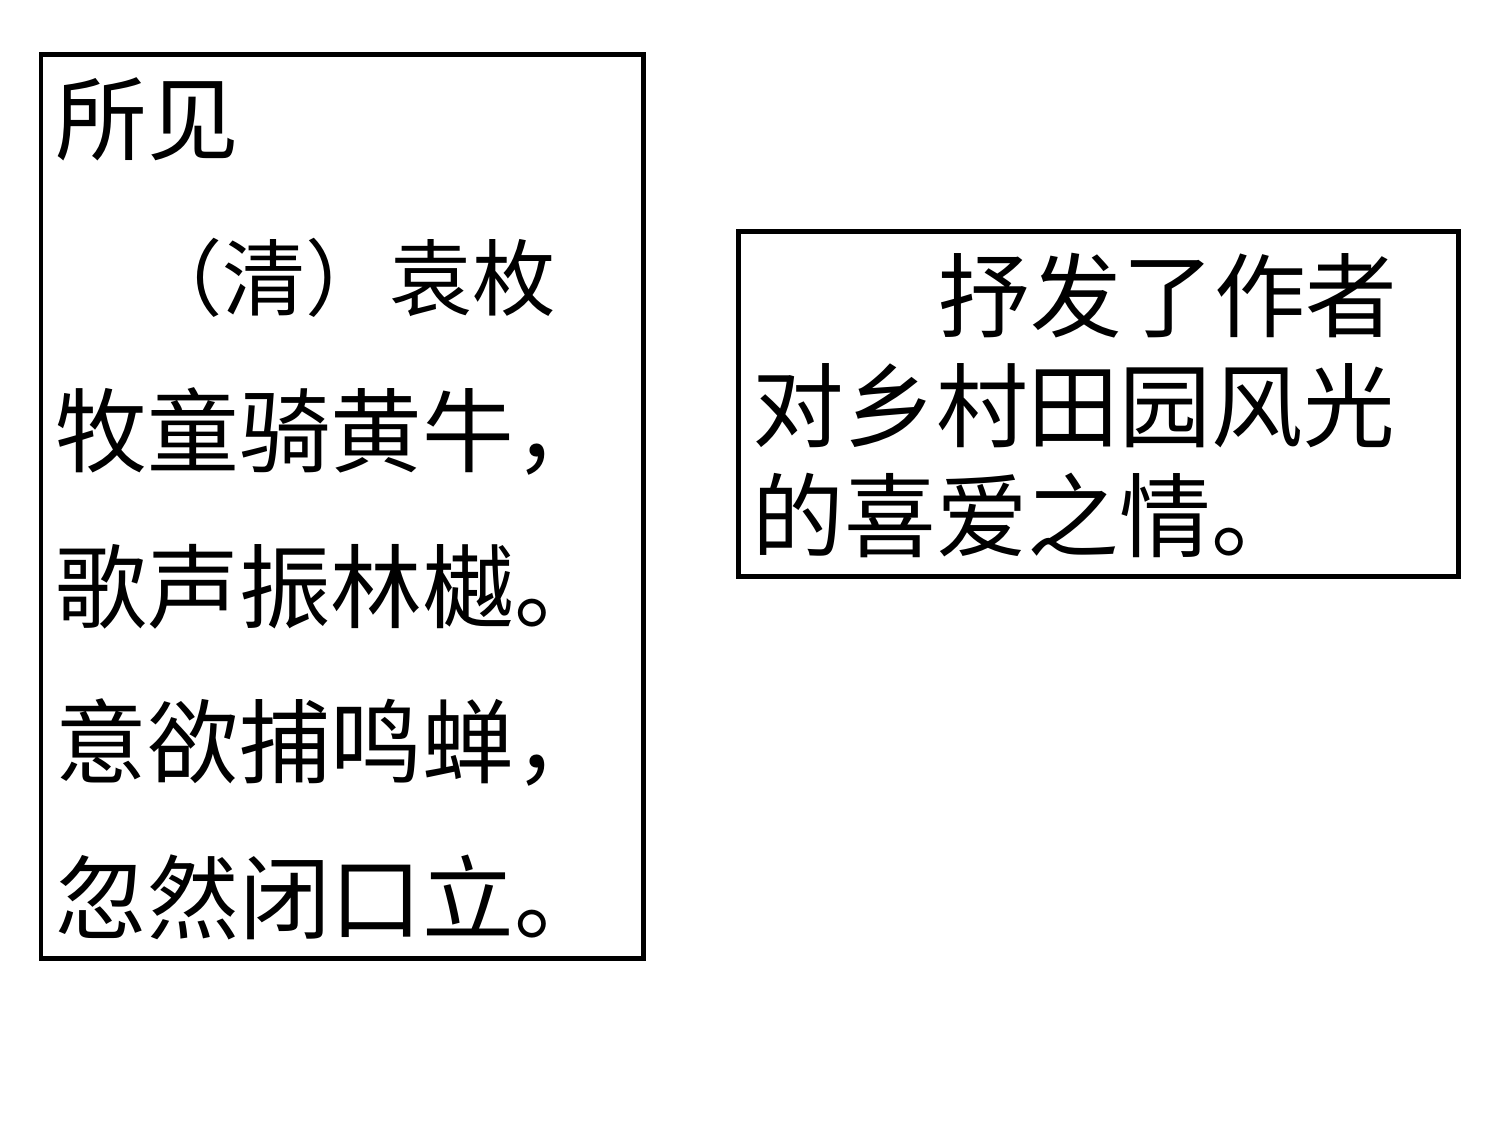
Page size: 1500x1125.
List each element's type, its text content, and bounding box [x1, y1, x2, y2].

text_box 抒发了作者对乡村田园风光的喜爱之情。 [738, 231, 1459, 577]
text_box 所见 （清）袁枚 牧童骑黄牛， 歌声振林樾。 意欲捕鸣蝉， 忽然闭口立。 [41, 54, 644, 959]
